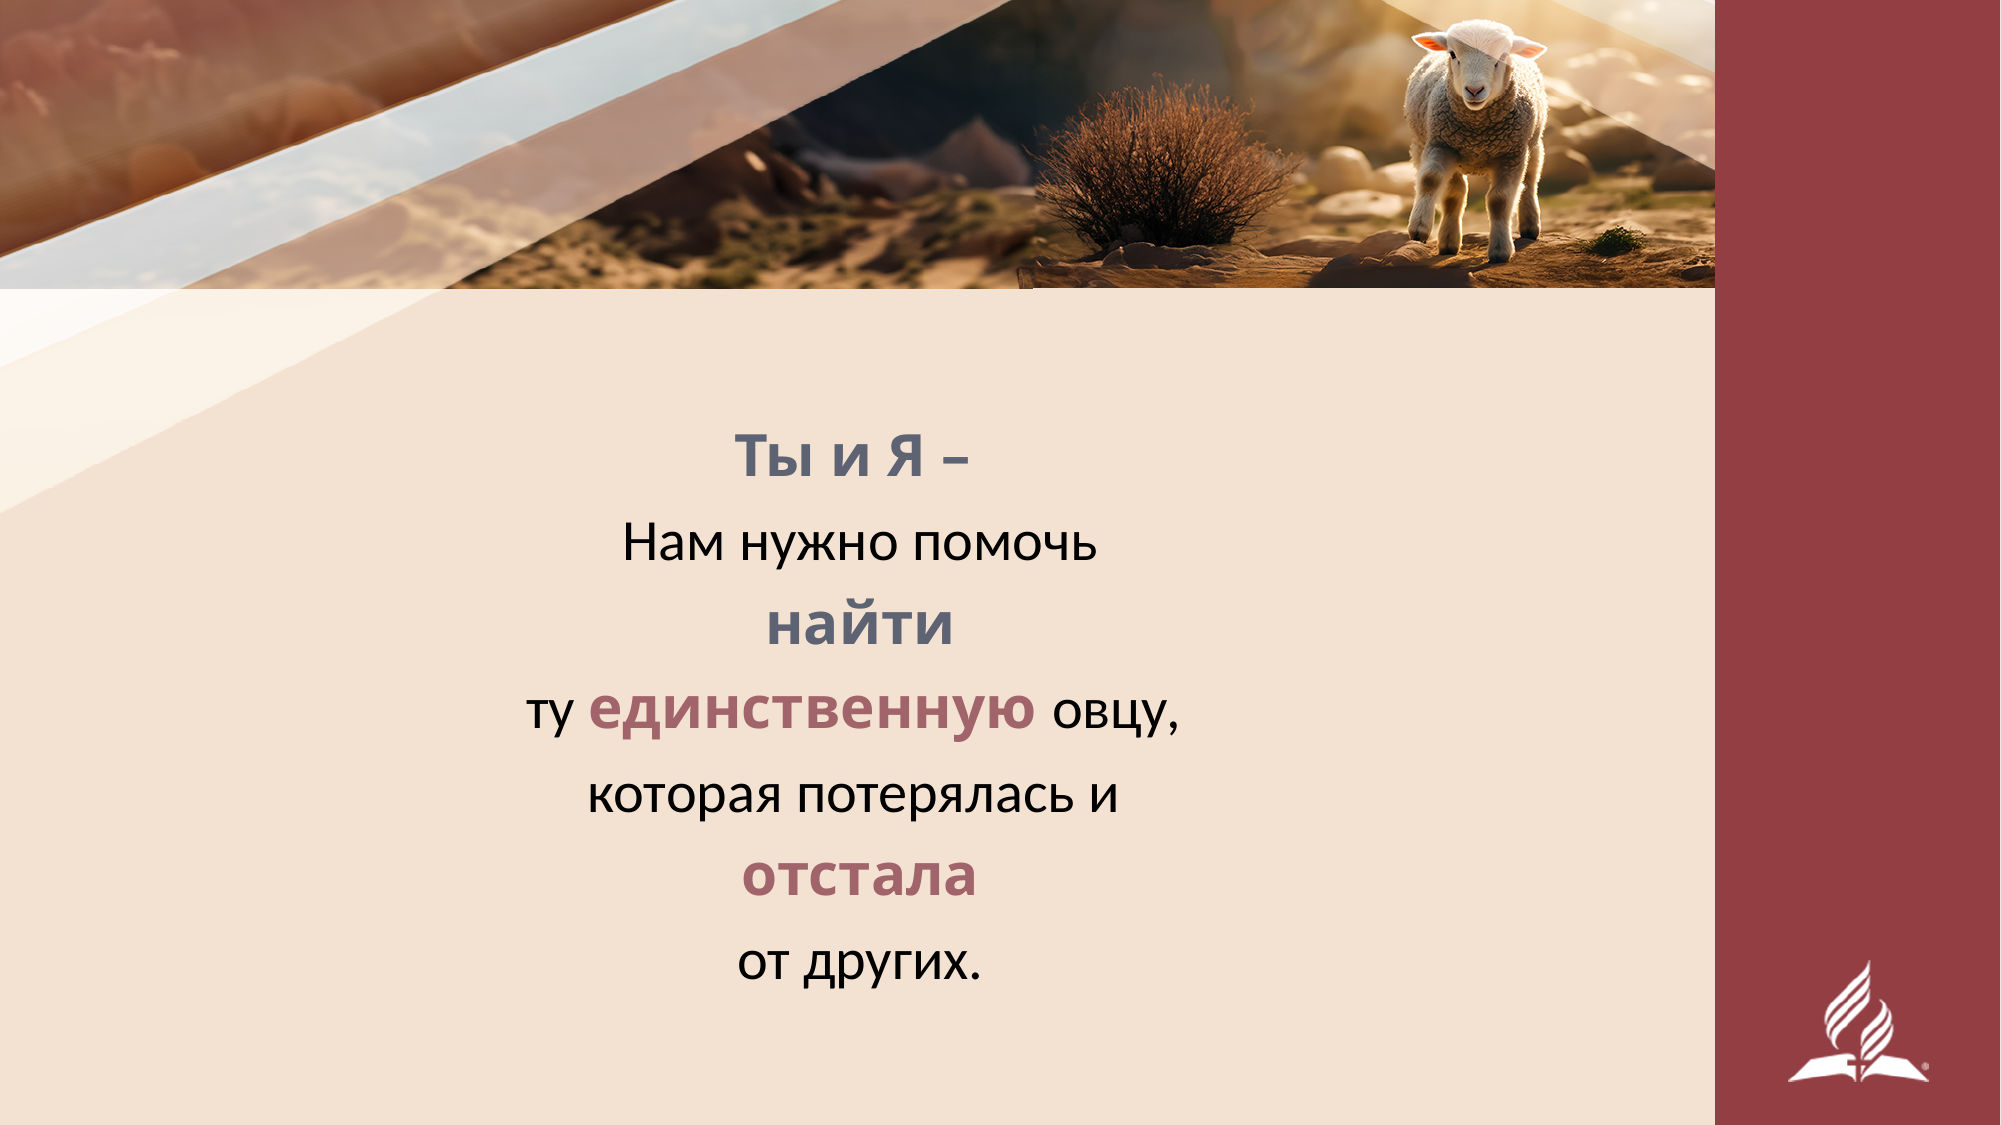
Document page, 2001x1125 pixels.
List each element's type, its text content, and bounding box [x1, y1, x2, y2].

list Ты и Я – Нам нужно помочь найти ту единственную овцу, которая потерялась и отстала от других. [43, 328, 1678, 1043]
picture [0, 0, 2001, 1125]
